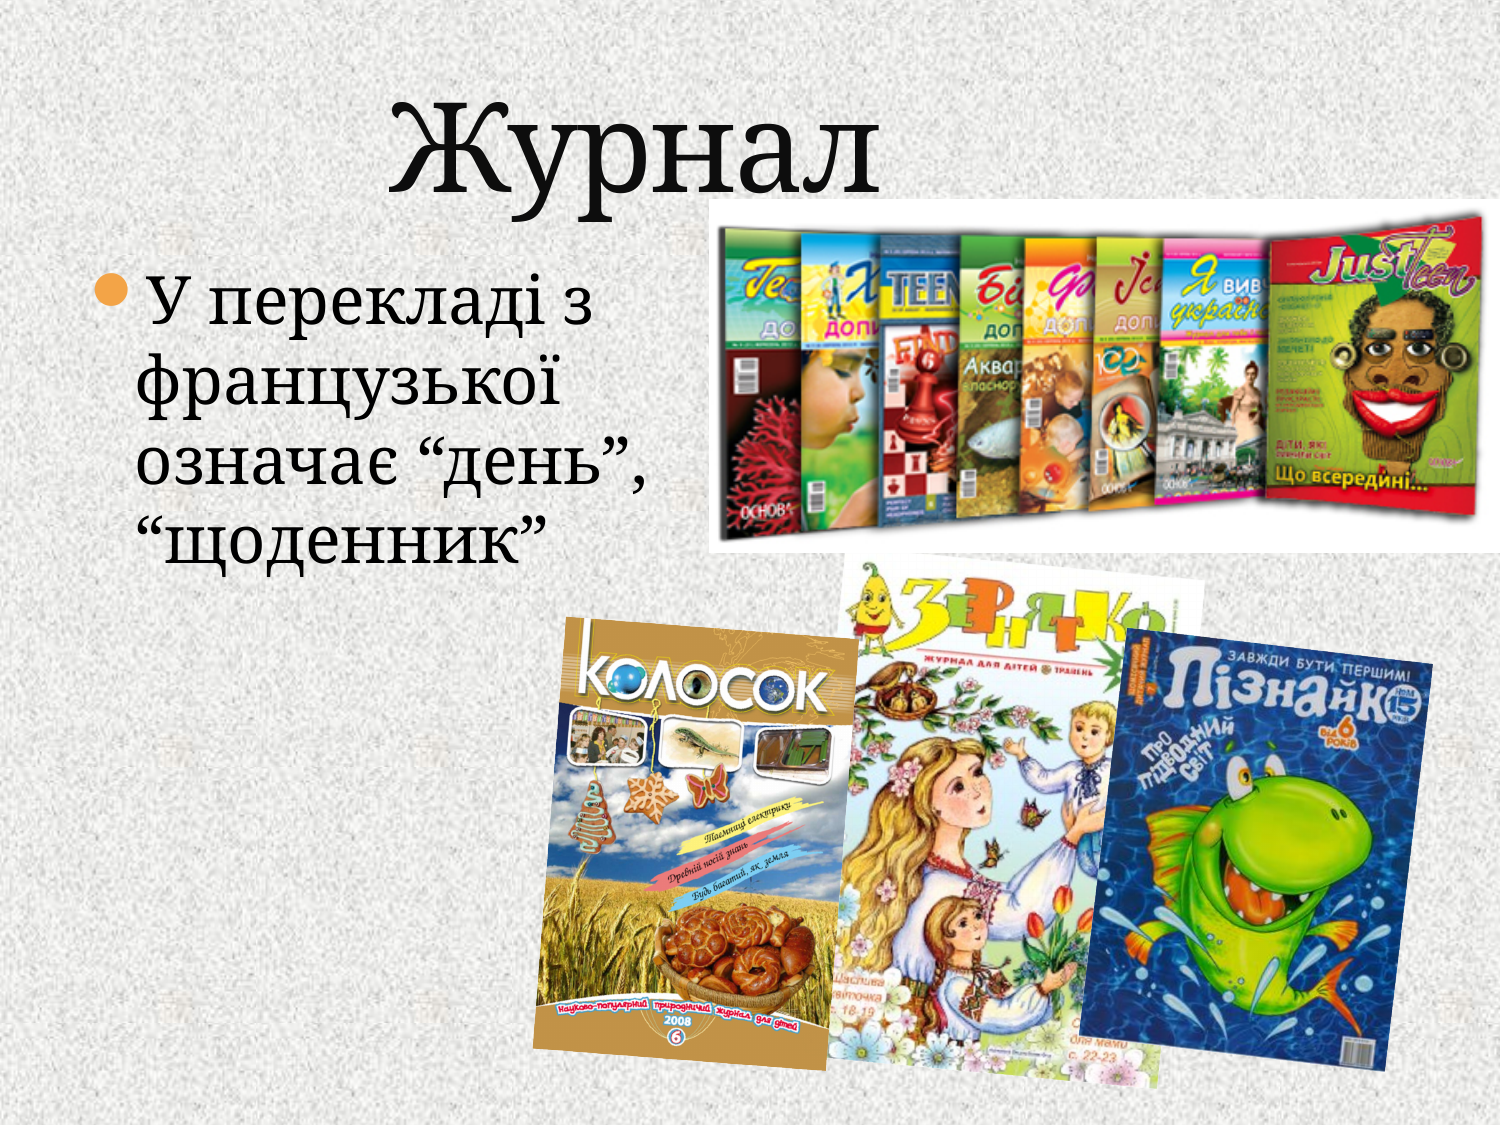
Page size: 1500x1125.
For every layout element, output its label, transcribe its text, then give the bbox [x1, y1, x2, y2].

title Журнал [74, 24, 1425, 225]
picture [0, 0, 1500, 1125]
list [823, 565, 1181, 1072]
list У перекладі з французької означає “день”, “щоденник” [74, 249, 742, 1001]
